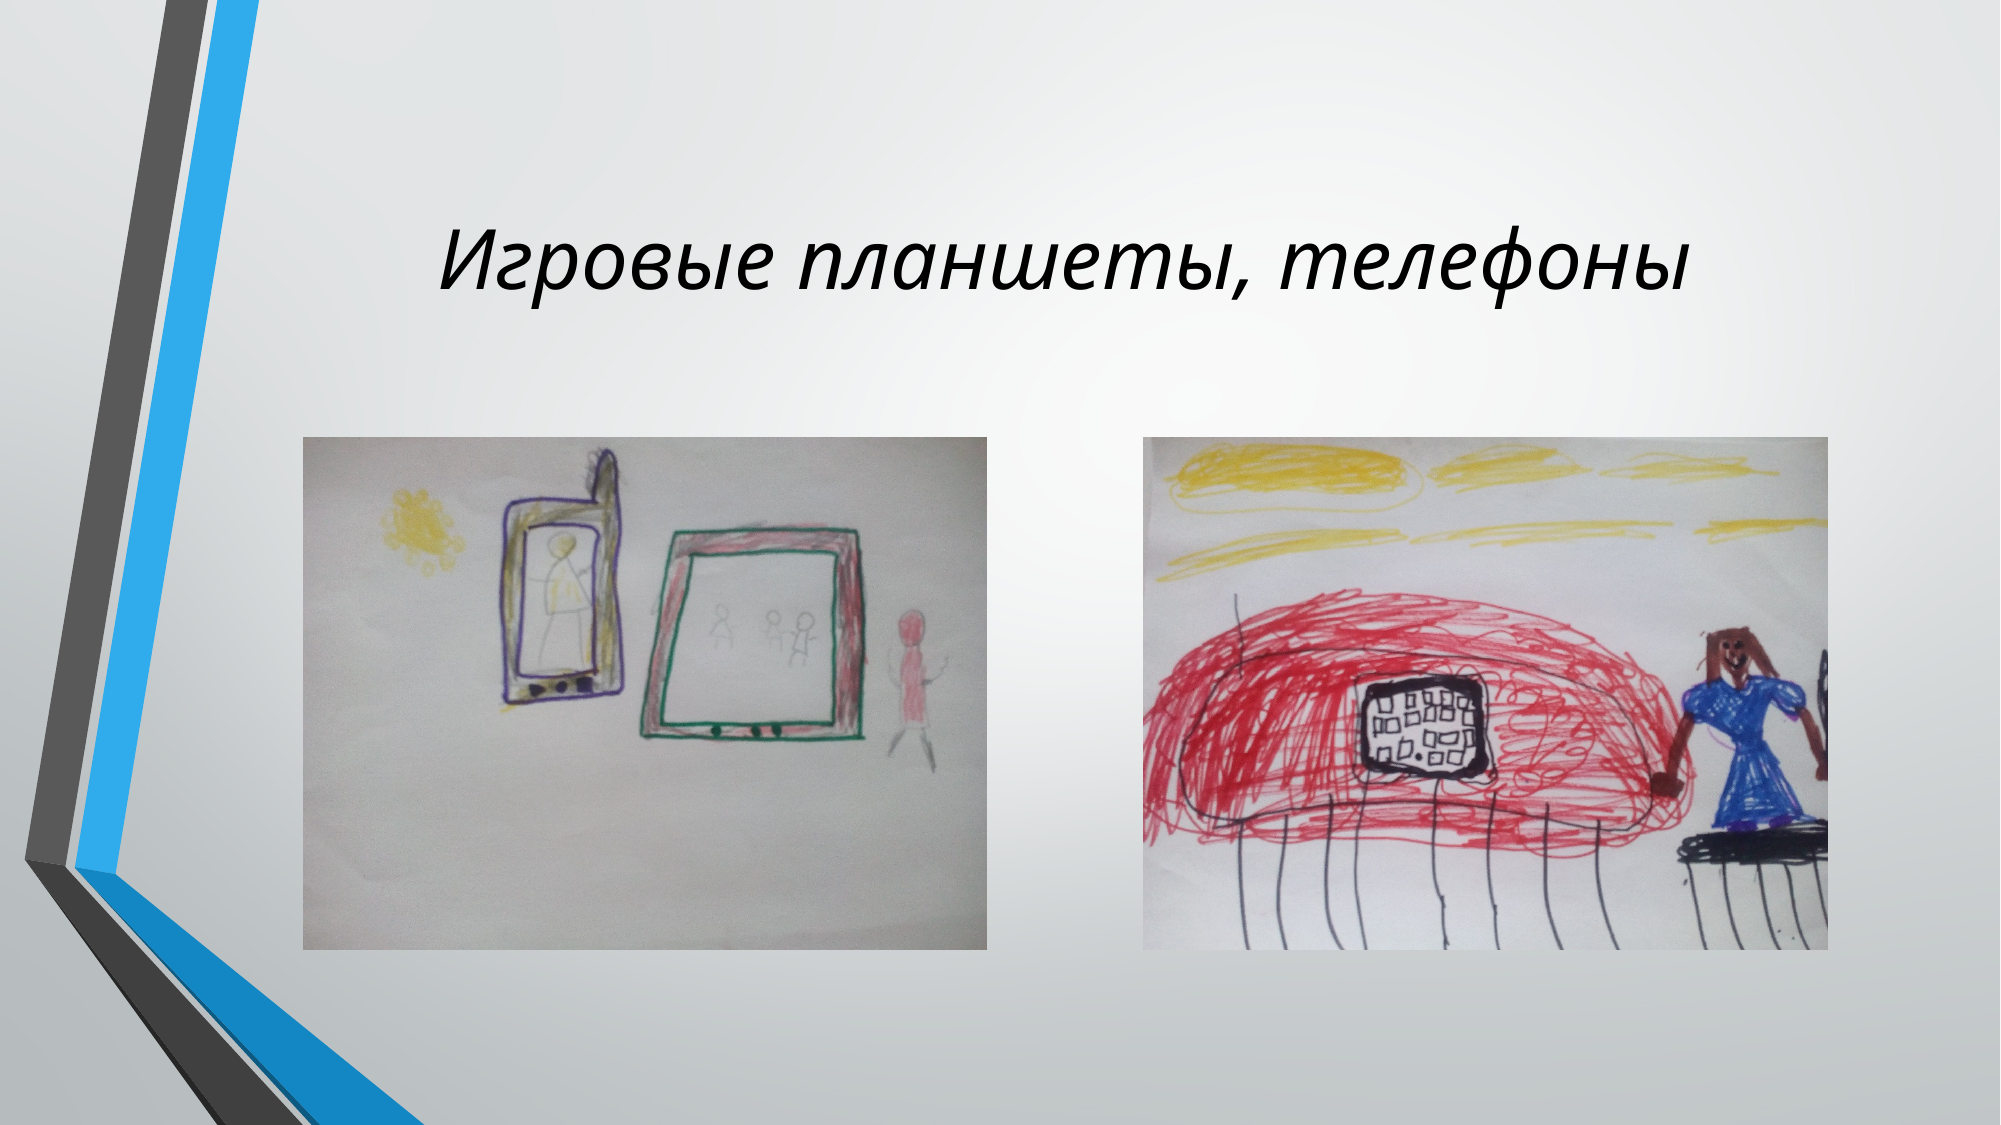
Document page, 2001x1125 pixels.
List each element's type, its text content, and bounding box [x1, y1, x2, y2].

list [1143, 437, 1828, 951]
title Игровые планшеты, телефоны [243, 112, 1887, 400]
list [302, 437, 987, 951]
